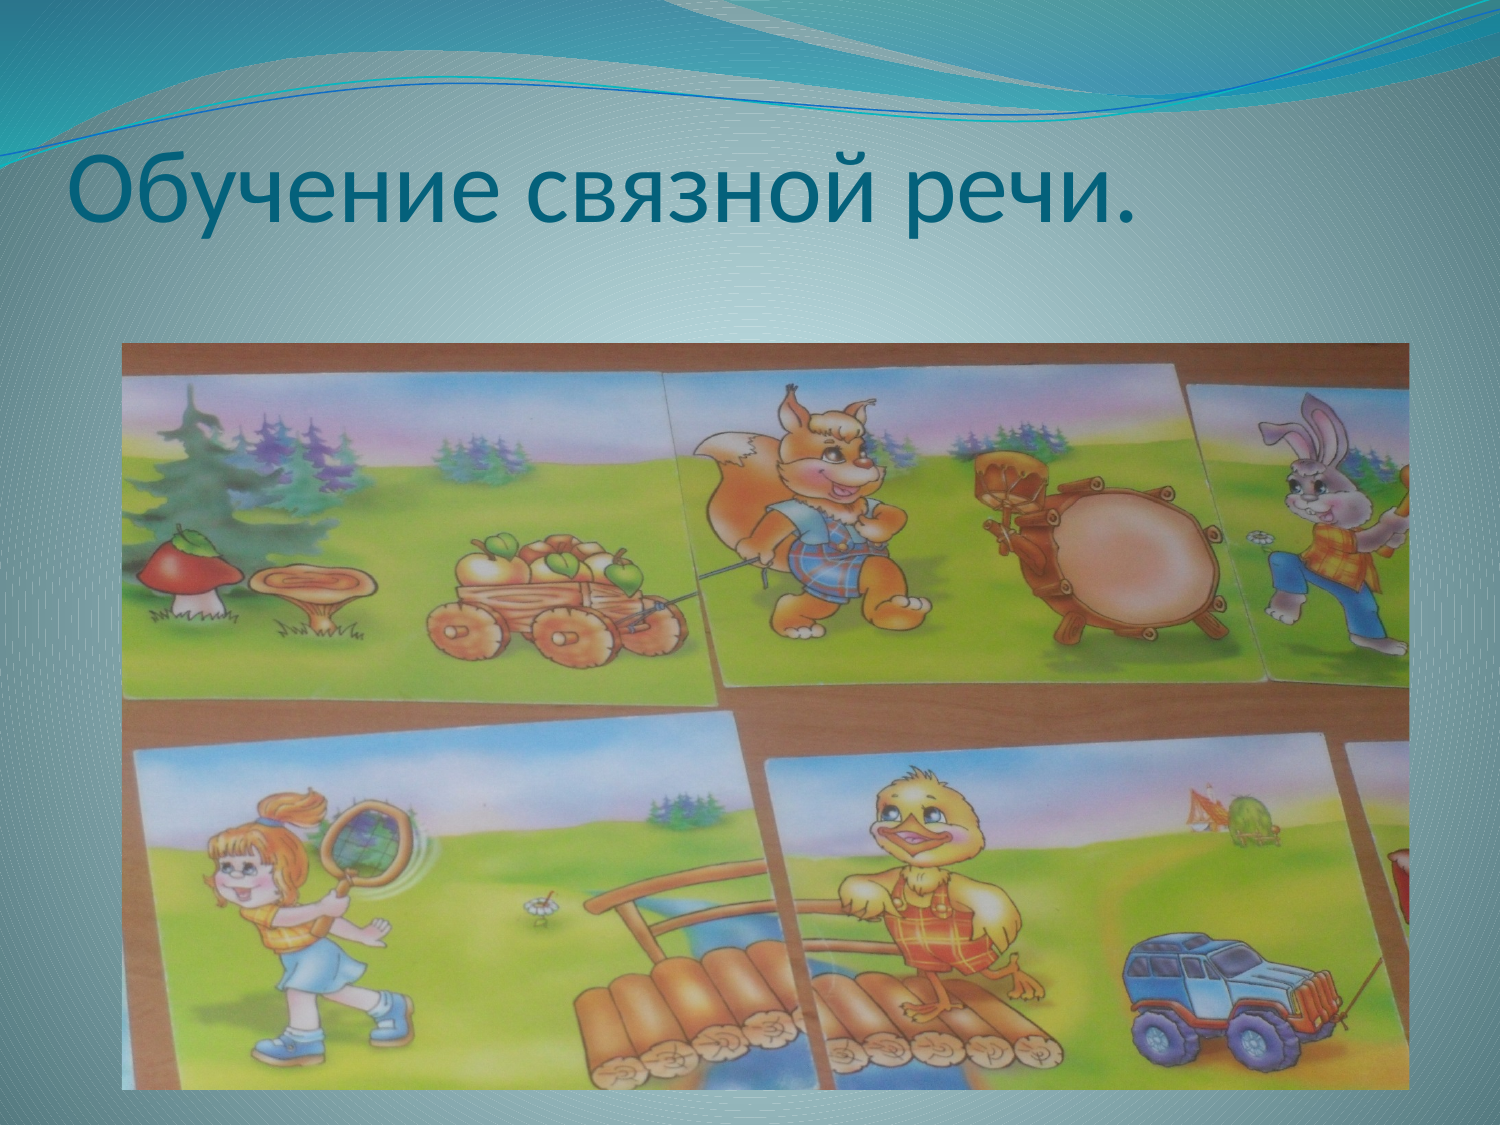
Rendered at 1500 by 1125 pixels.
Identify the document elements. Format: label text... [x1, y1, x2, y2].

picture [121, 343, 1410, 1091]
title Обучение связной речи. [66, 56, 1430, 244]
